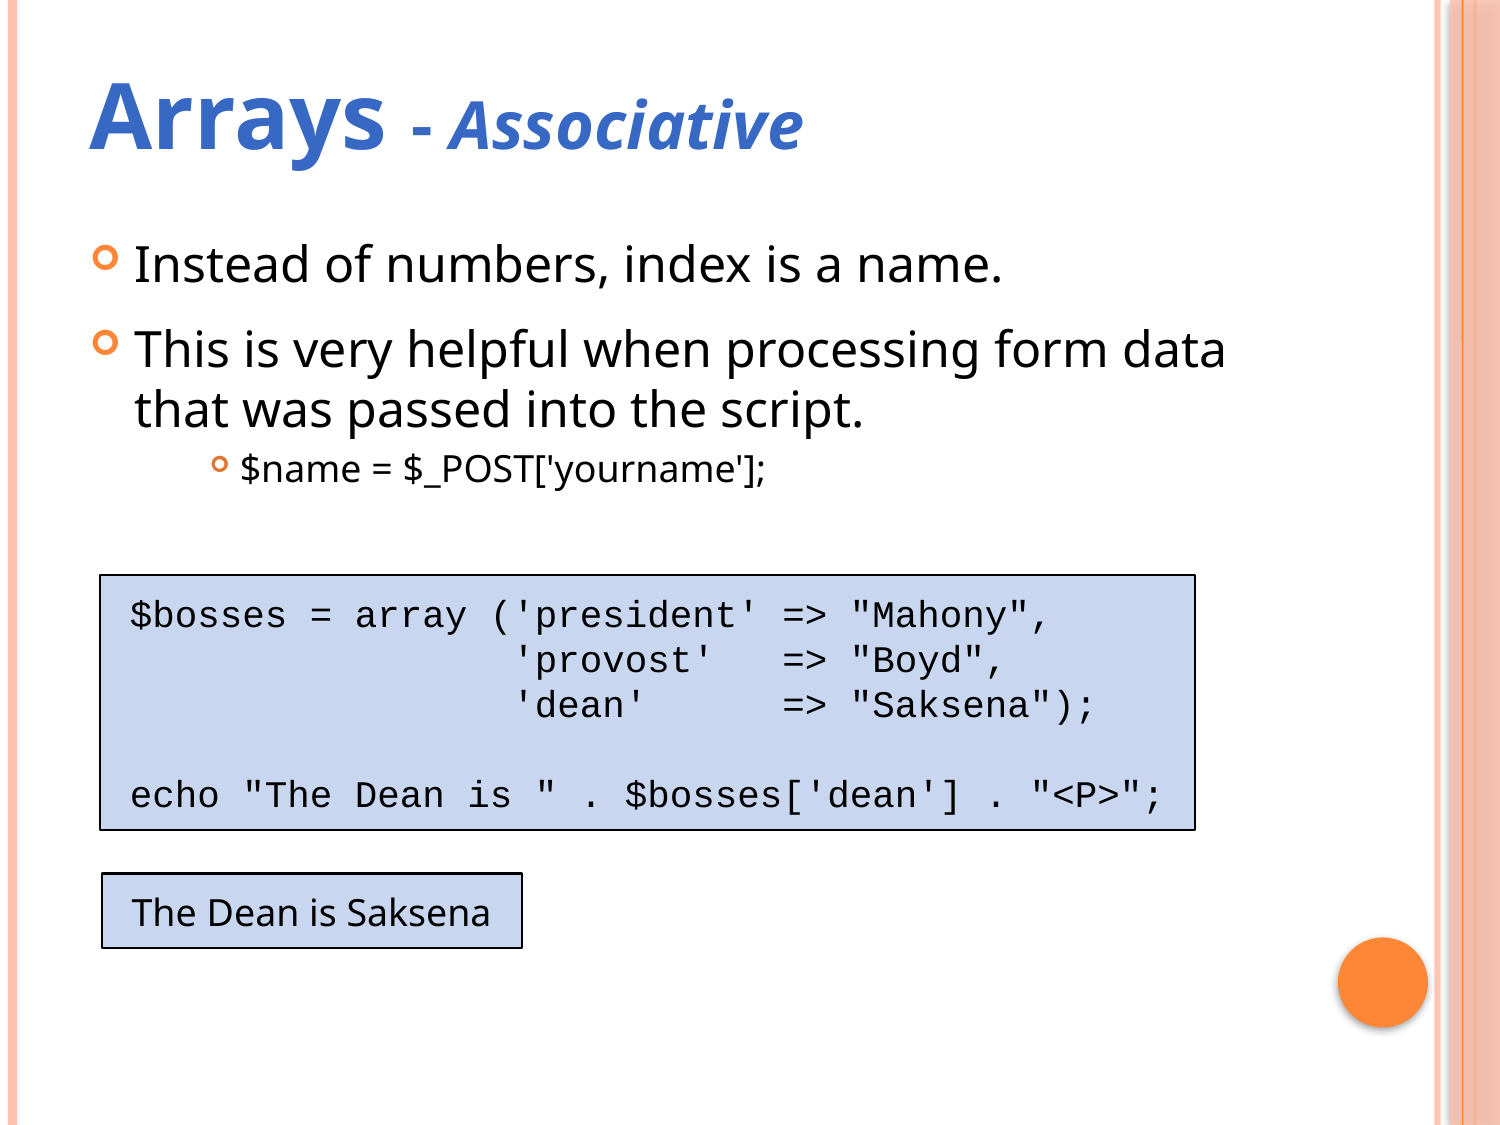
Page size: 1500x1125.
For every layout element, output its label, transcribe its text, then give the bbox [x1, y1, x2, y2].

title Arrays - Associative [75, 45, 1300, 175]
text_box The Dean is Saksena [101, 873, 523, 949]
text_box $bosses = array ('president' => "Mahony", 'provost' => "Boyd", 'dean' => "Saksena"); echo "The Dean is " . $bosses['dean'] . "<P>"; [99, 575, 1196, 831]
list Instead of numbers, index is a name. This is very helpful when processing form data that was passed into the script. $name = $_POST['yourname']; [75, 224, 1300, 613]
